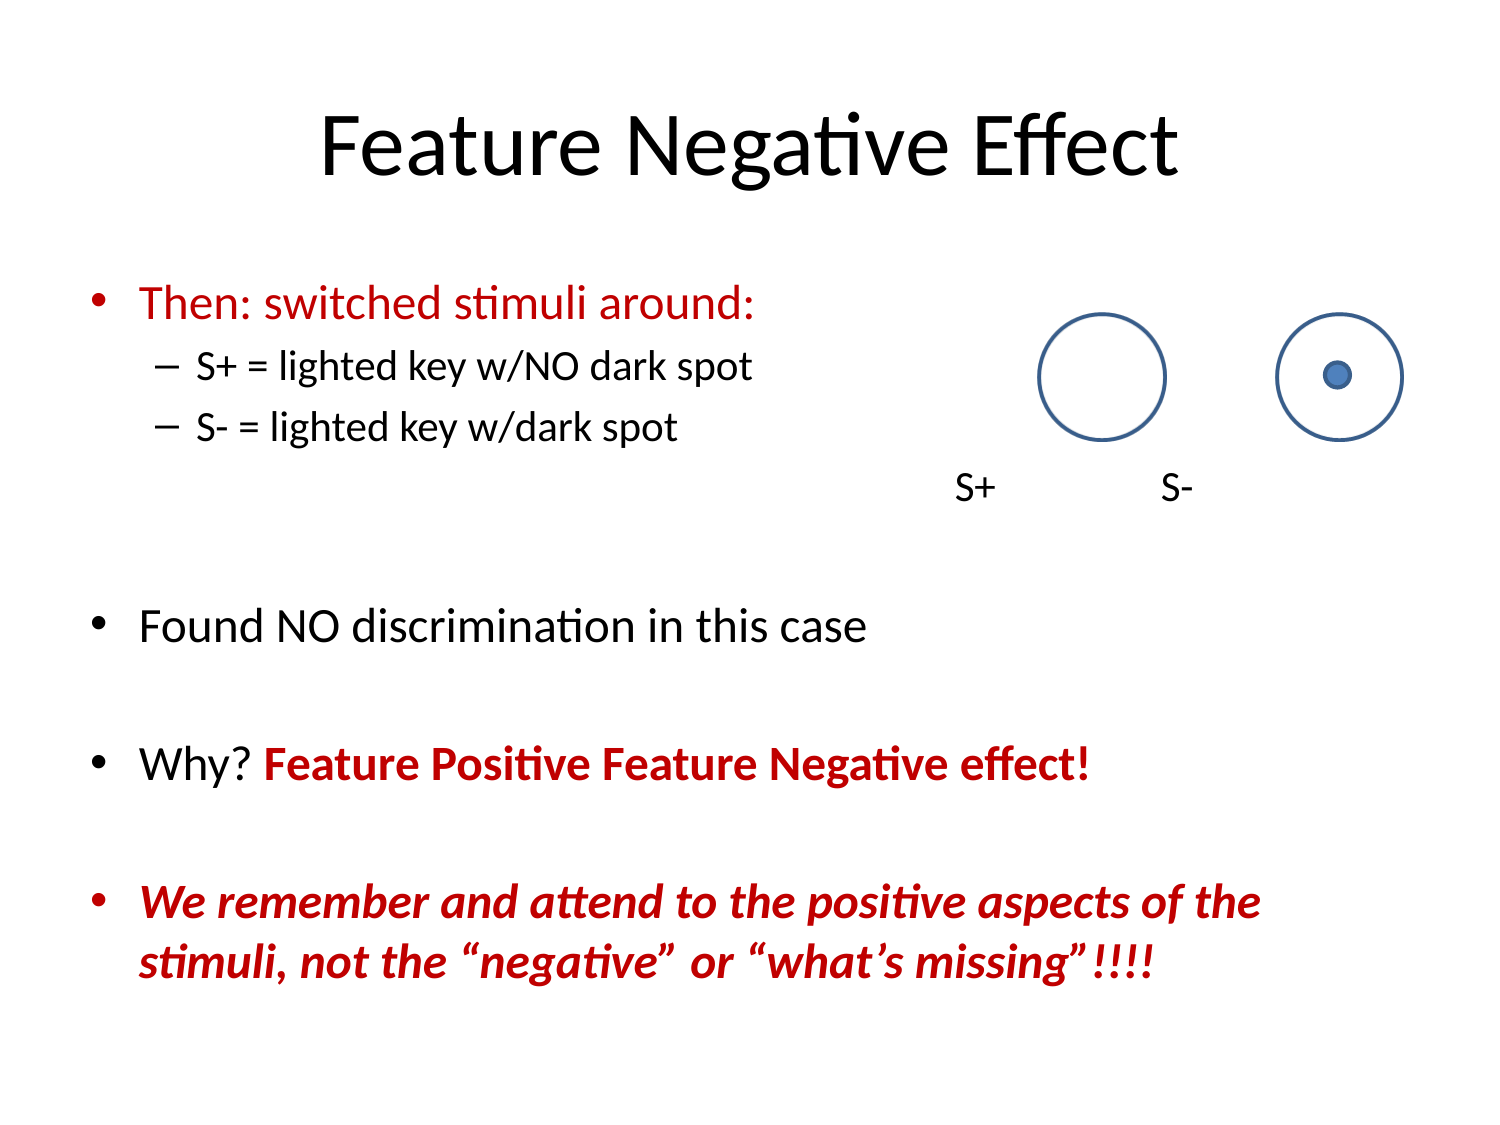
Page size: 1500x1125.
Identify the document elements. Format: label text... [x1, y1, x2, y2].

list Then: switched stimuli around: S+ = lighted key w/NO dark spot S- = lighted key w/dark spot S+ S- Found NO discrimination in this case Why? Feature Positive Feature Negative effect! We remember and attend to the positive aspects of the stimuli, not the “negative” or “what’s missing”!!!! [75, 262, 1425, 1005]
picture [1037, 312, 1167, 442]
title Feature Negative Effect [75, 45, 1425, 233]
picture [1274, 312, 1405, 442]
